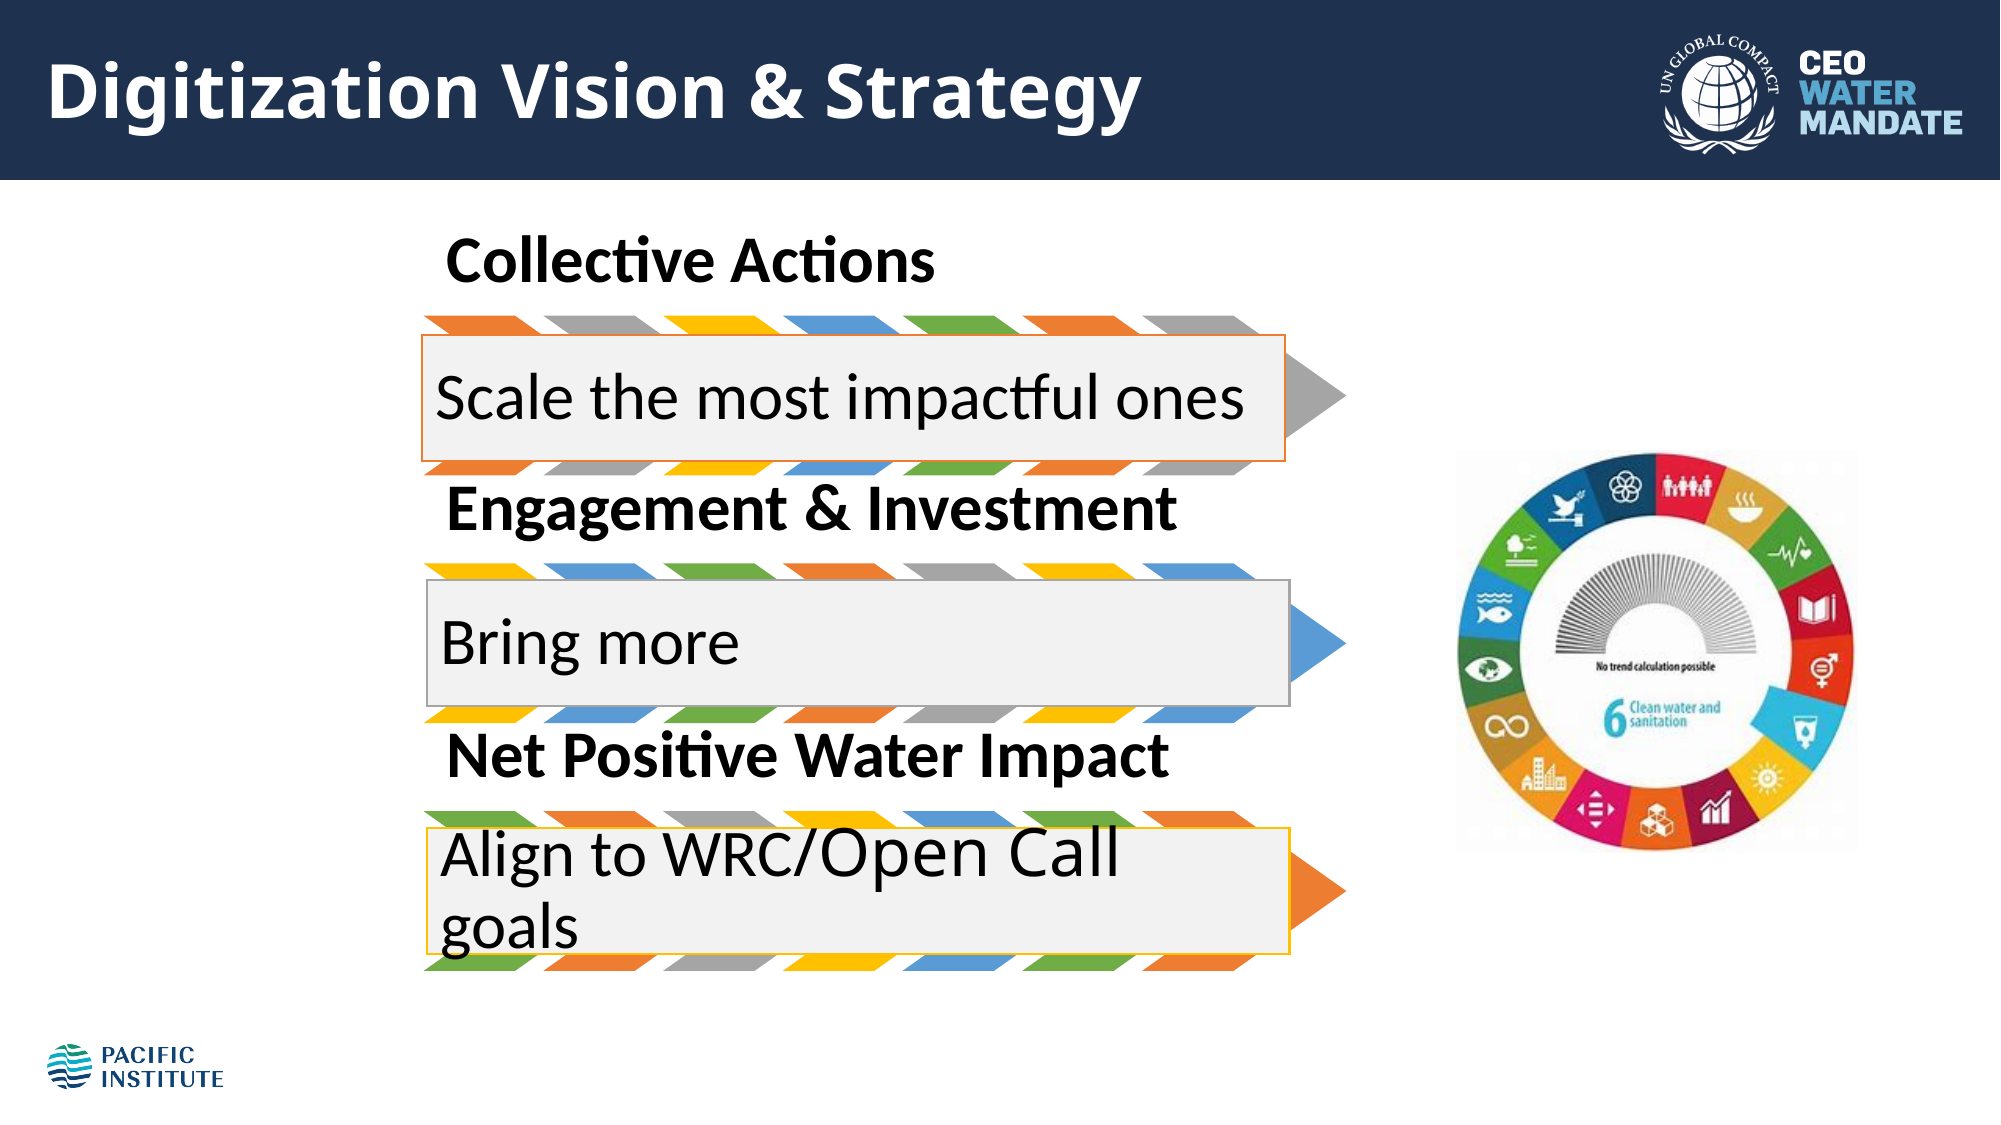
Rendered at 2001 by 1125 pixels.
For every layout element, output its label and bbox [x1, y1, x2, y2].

picture [1456, 450, 1858, 853]
picture [31, 1030, 239, 1103]
text_box [0, 0, 2000, 199]
text_box [337, 239, 1434, 970]
